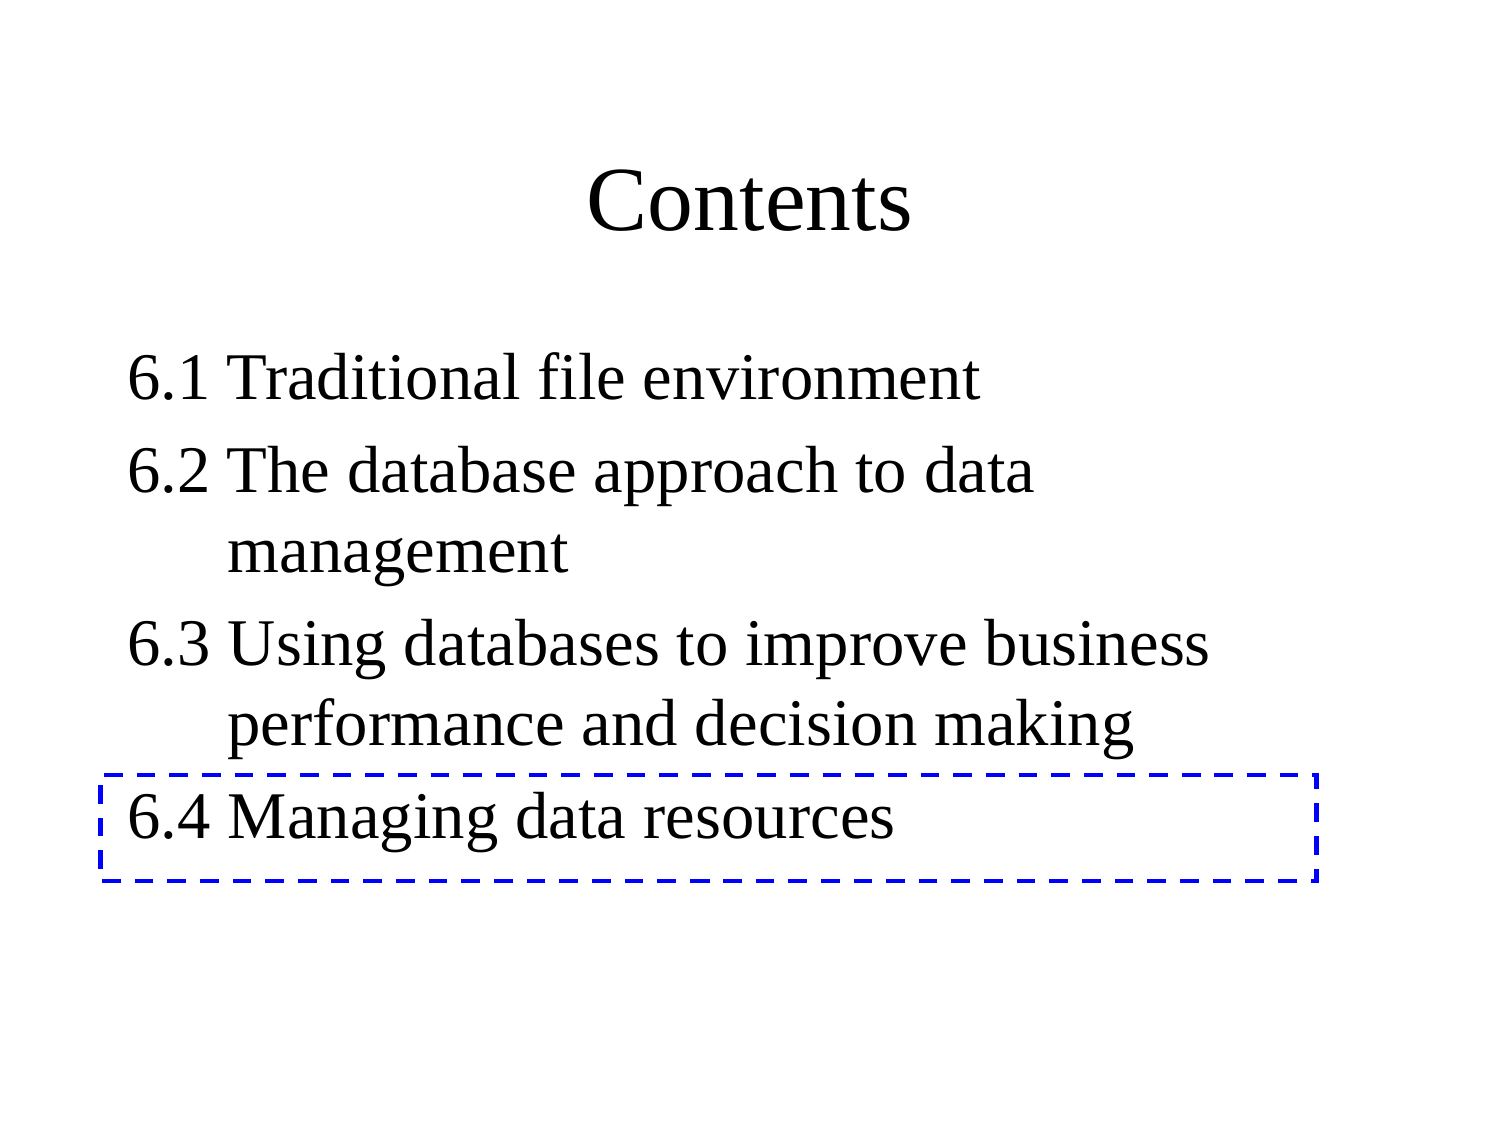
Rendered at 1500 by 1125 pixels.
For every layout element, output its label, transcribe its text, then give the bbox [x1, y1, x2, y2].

title Contents [112, 99, 1388, 288]
text_box [100, 774, 1317, 882]
list 6.1 Traditional file environment 6.2 The database approach to data management 6.3 Using databases to improve business performance and decision making 6.4 Managing data resources [112, 324, 1388, 1000]
